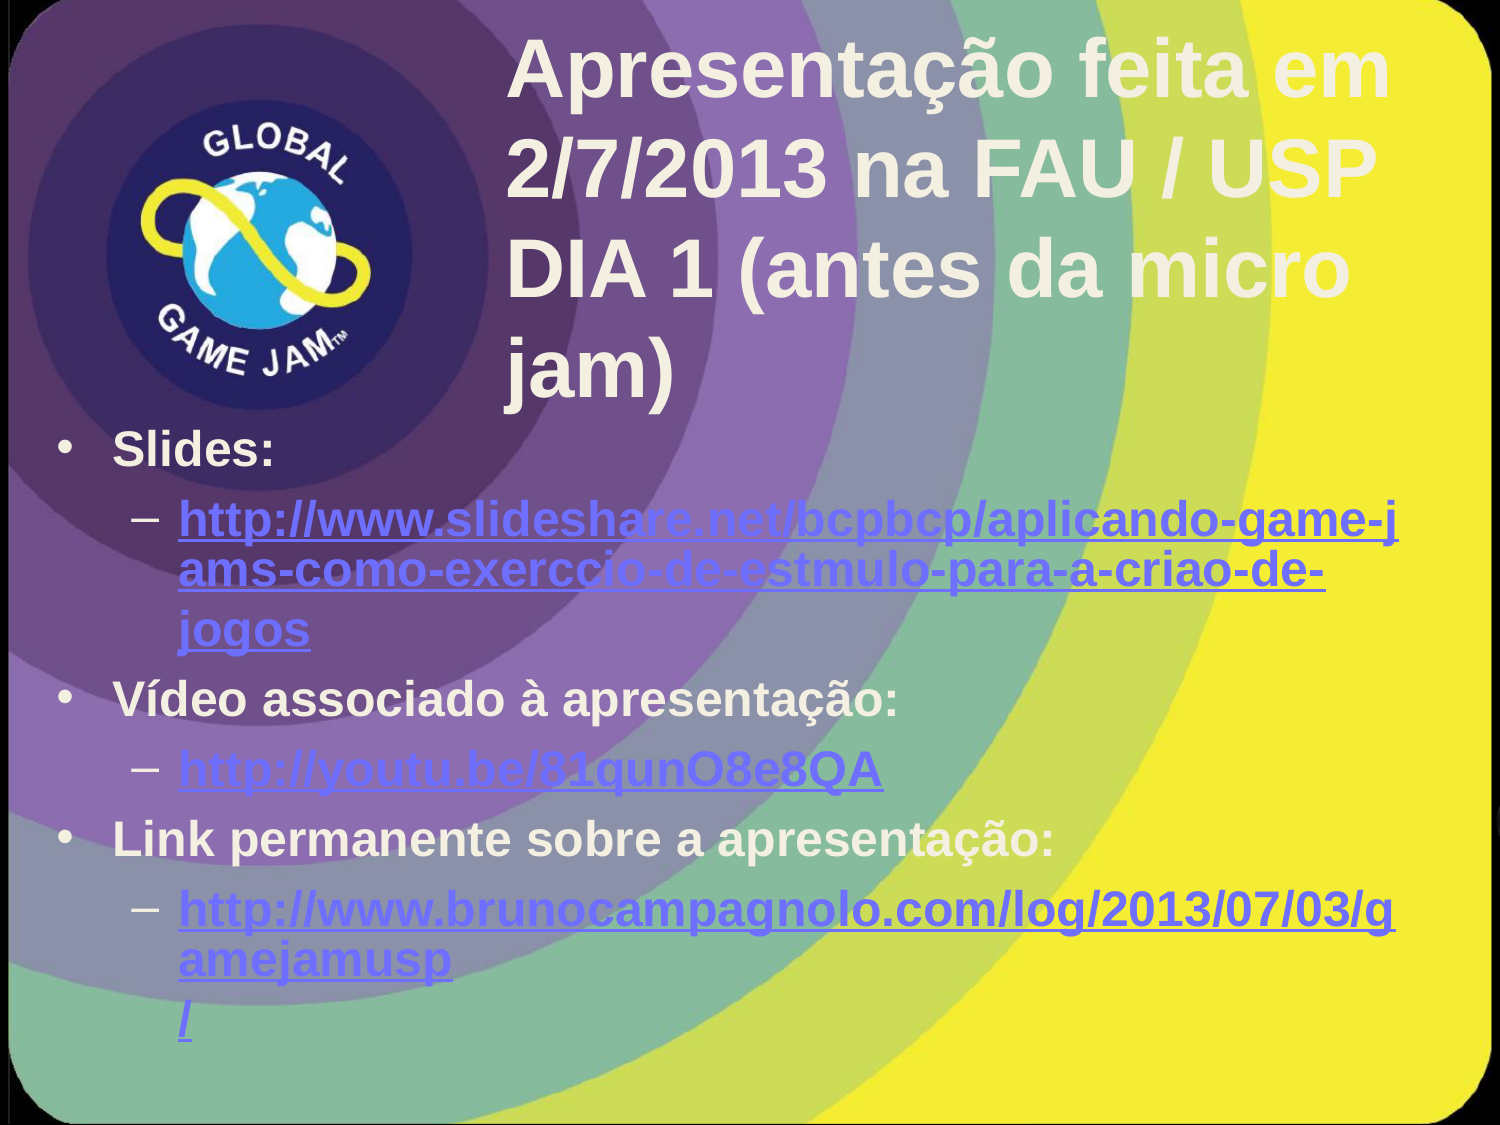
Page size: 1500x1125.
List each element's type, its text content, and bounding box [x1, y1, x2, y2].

list Slides: http://www.slideshare.net/bcpbcp/aplicando-game-jams-como-exerccio-de-estmulo-para-a-criao-de-jogos Vídeo associado à apresentação: http://youtu.be/81qunO8e8QA Link permanente sobre a apresentação: http://www.brunocampagnolo.com/log/2013/07/03/gamejamusp/ [41, 408, 1426, 1006]
picture [0, 0, 1500, 1125]
title Apresentação feita em 2/7/2013 na FAU / USP DIA 1 (antes da micro jam) [489, 101, 1424, 327]
